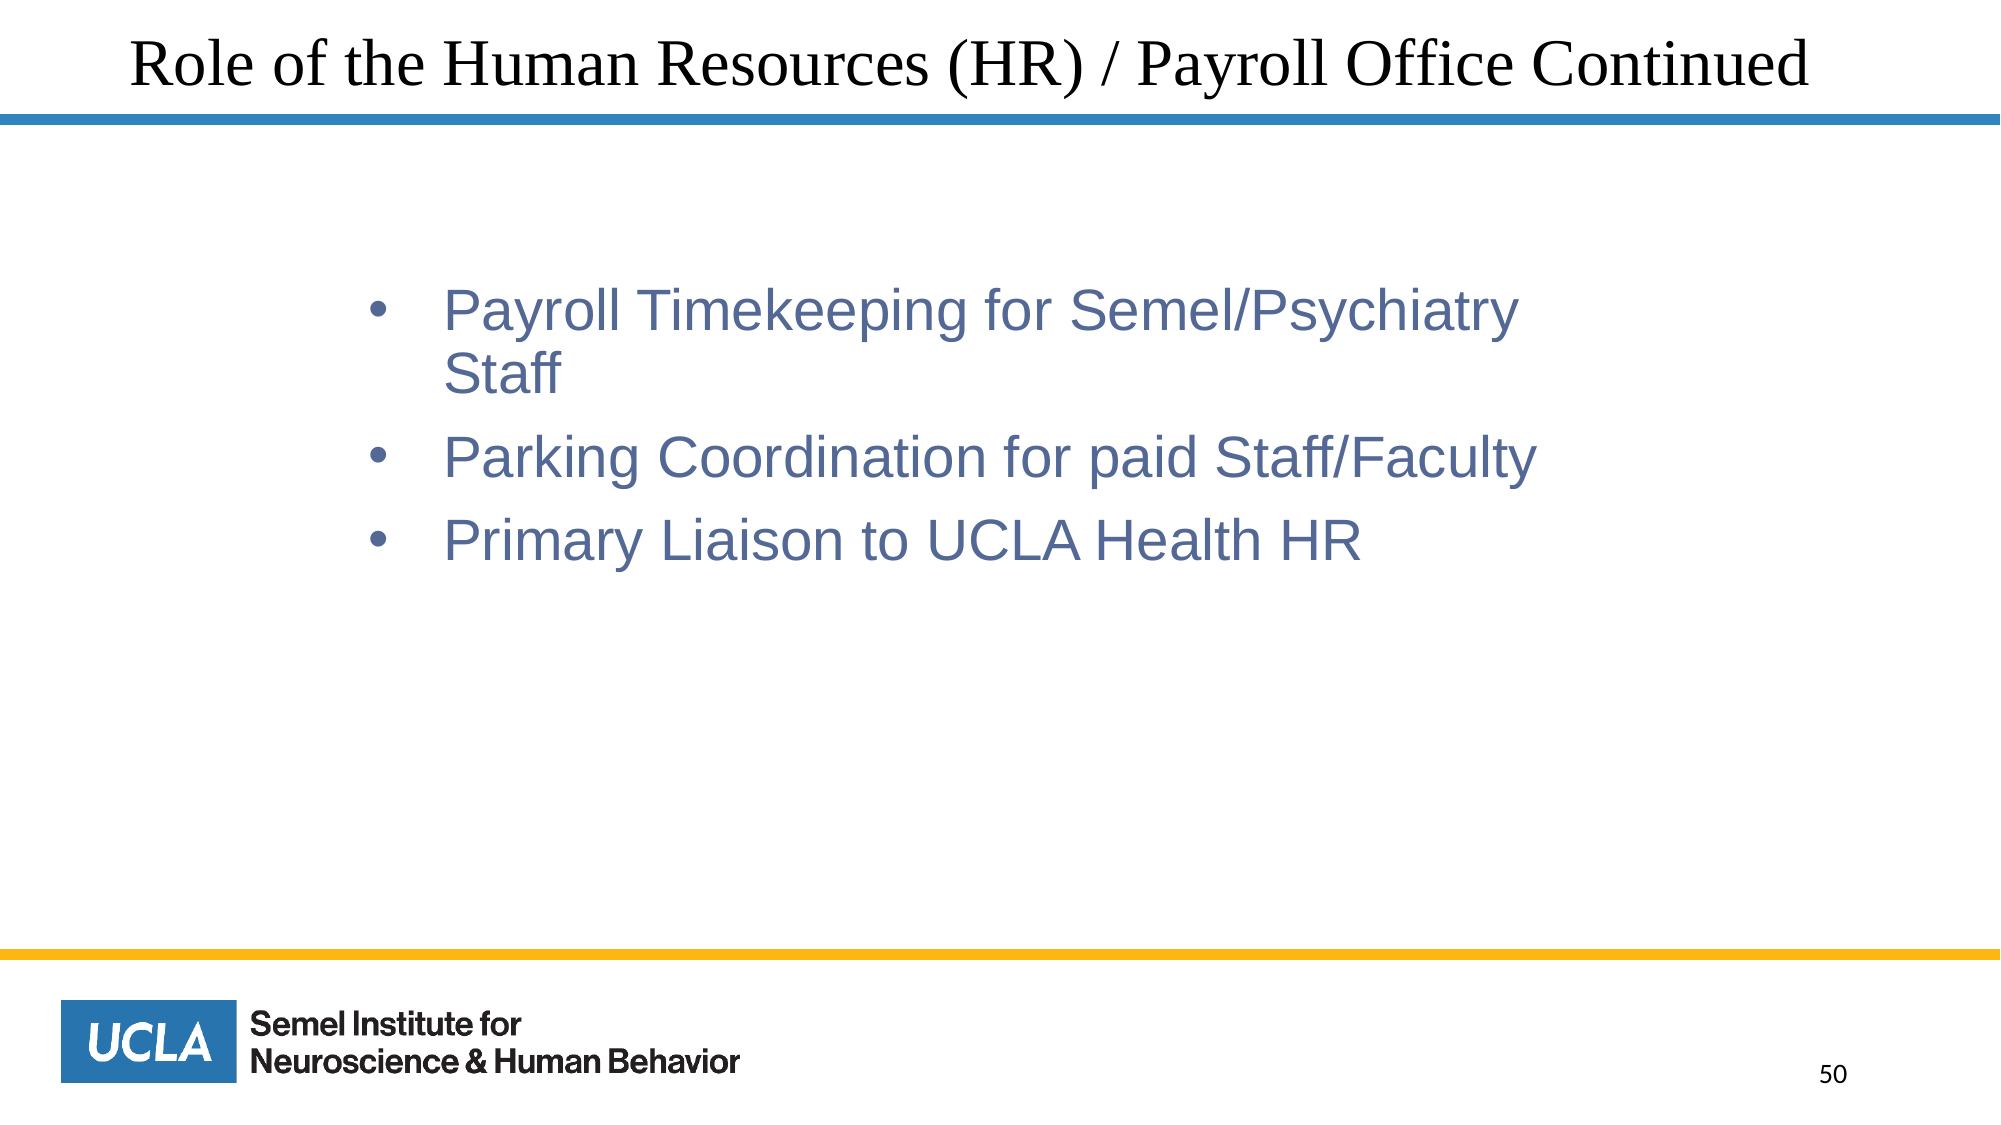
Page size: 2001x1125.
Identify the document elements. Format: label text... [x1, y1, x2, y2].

text_box Role of the Human Resources (HR) / Payroll Office Continued [114, 20, 1886, 238]
picture [61, 1000, 740, 1083]
list Payroll Timekeeping for Semel/Psychiatry Staff Parking Coordination for paid Staff/Faculty Primary Liaison to UCLA Health HR [353, 272, 1647, 618]
slide_number 50 [1412, 1042, 1863, 1103]
title Role of the Human Resources/Payroll Office [322, 276, 706, 670]
